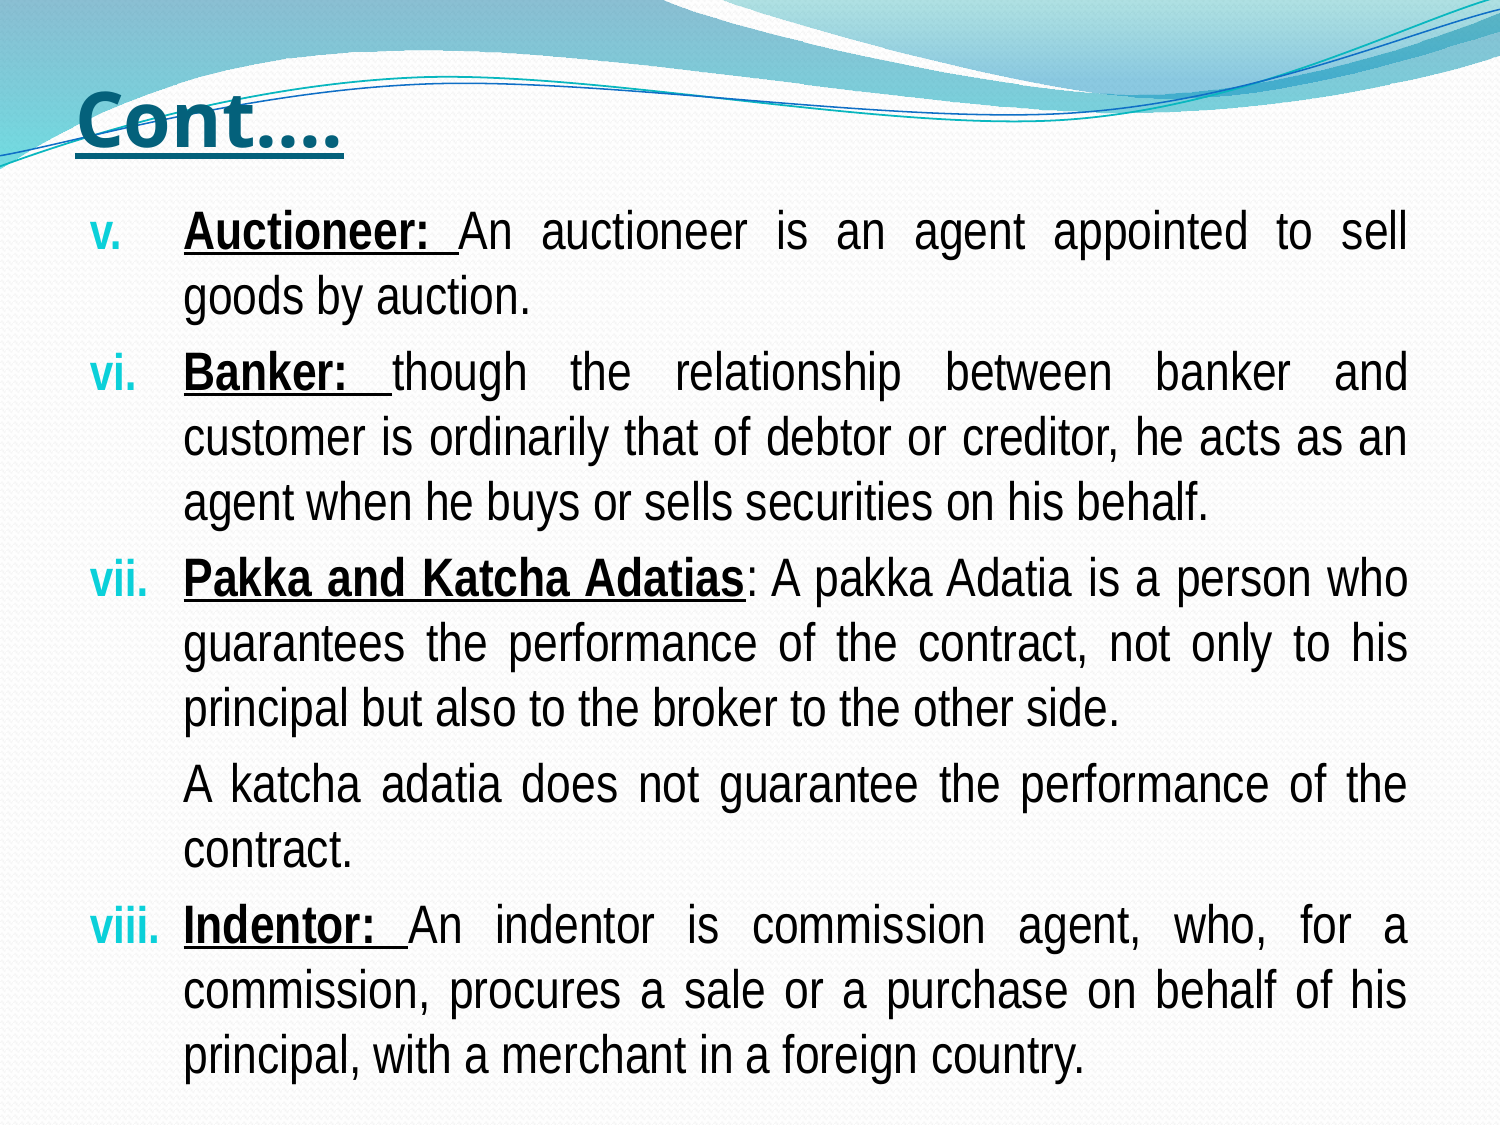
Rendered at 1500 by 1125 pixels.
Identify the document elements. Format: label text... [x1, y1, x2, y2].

title Cont.… [75, 62, 1425, 163]
list Auctioneer: An auctioneer is an agent appointed to sell goods by auction. Banker: though the relationship between banker and customer is ordinarily that of debtor or creditor, he acts as an agent when he buys or sells securities on his behalf. Pakka and Katcha Adatias: A pakka Adatia is a person who guarantees the performance of the contract, not only to his principal but also to the broker to the other side. A katcha adatia does not guarantee the performance of the contract. Indentor: An indentor is commission agent, who, for a commission, procures a sale or a purchase on behalf of his principal, with a merchant in a foreign country. [75, 187, 1425, 1125]
